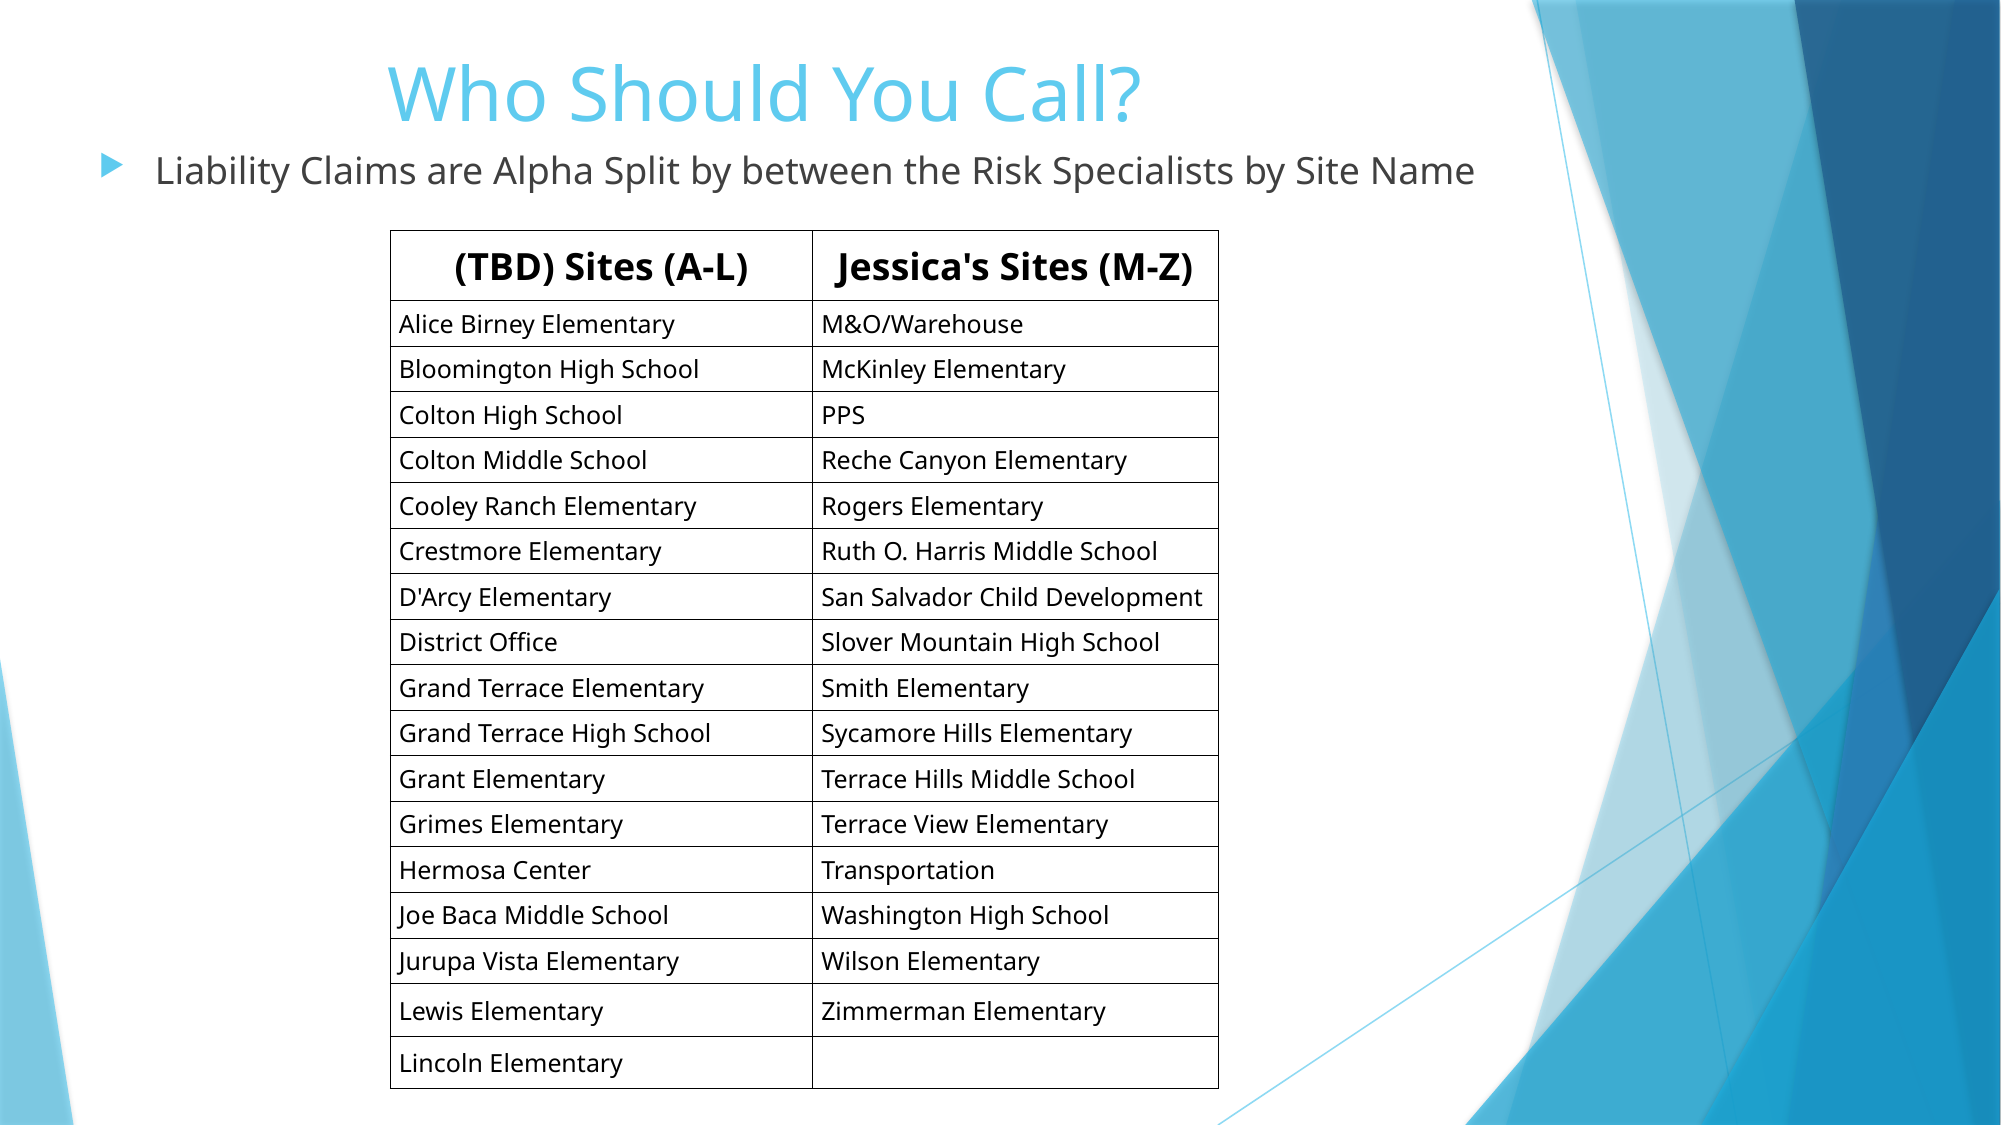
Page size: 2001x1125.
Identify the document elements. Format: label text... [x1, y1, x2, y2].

table_cell Sycamore Hills Elementary [813, 711, 1218, 755]
table_cell Smith Elementary [813, 665, 1218, 710]
table_cell Joe Baca Middle School [391, 893, 812, 938]
table_cell Transportation [813, 847, 1218, 892]
table_cell Reche Canyon Elementary [813, 438, 1218, 482]
table_cell Lincoln Elementary [391, 1037, 812, 1088]
table_cell Slover Mountain High School [813, 620, 1218, 664]
table_cell Zimmerman Elementary [813, 984, 1218, 1036]
table_cell Grimes Elementary [391, 802, 812, 846]
table_cell Grand Terrace Elementary [391, 665, 812, 710]
table_header Jessica's Sites (M-Z) [813, 231, 1218, 300]
table_header (TBD) Sites (A-L) [391, 231, 812, 300]
list Liability Claims are Alpha Split by between the Risk Specialists by Site Name [83, 139, 1494, 231]
table_cell Lewis Elementary [391, 984, 812, 1036]
table_cell Ruth O. Harris Middle School [813, 529, 1218, 573]
table_cell Terrace Hills Middle School [813, 756, 1218, 801]
table_cell Cooley Ranch Elementary [391, 483, 812, 528]
table_cell Grant Elementary [391, 756, 812, 801]
table_cell Colton Middle School [391, 438, 812, 482]
table_cell Colton High School [391, 392, 812, 437]
table_cell D'Arcy Elementary [391, 574, 812, 619]
table_cell Crestmore Elementary [391, 529, 812, 573]
table_cell Hermosa Center [391, 847, 812, 892]
table_cell [813, 1037, 1218, 1088]
table_cell San Salvador Child Development [813, 574, 1218, 619]
table_cell Grand Terrace High School [391, 711, 812, 755]
table_cell McKinley Elementary [813, 347, 1218, 391]
table_cell Rogers Elementary [813, 483, 1218, 528]
table_cell District Office [391, 620, 812, 664]
table_cell Terrace View Elementary [813, 802, 1218, 846]
table_cell Jurupa Vista Elementary [391, 939, 812, 983]
title Who Should You Call? [59, 39, 1471, 256]
table_cell PPS [813, 392, 1218, 437]
table_cell Alice Birney Elementary [391, 301, 812, 346]
table_cell M&O/Warehouse [813, 301, 1218, 346]
table_cell Bloomington High School [391, 347, 812, 391]
table_cell Wilson Elementary [813, 939, 1218, 983]
table_cell Washington High School [813, 893, 1218, 938]
